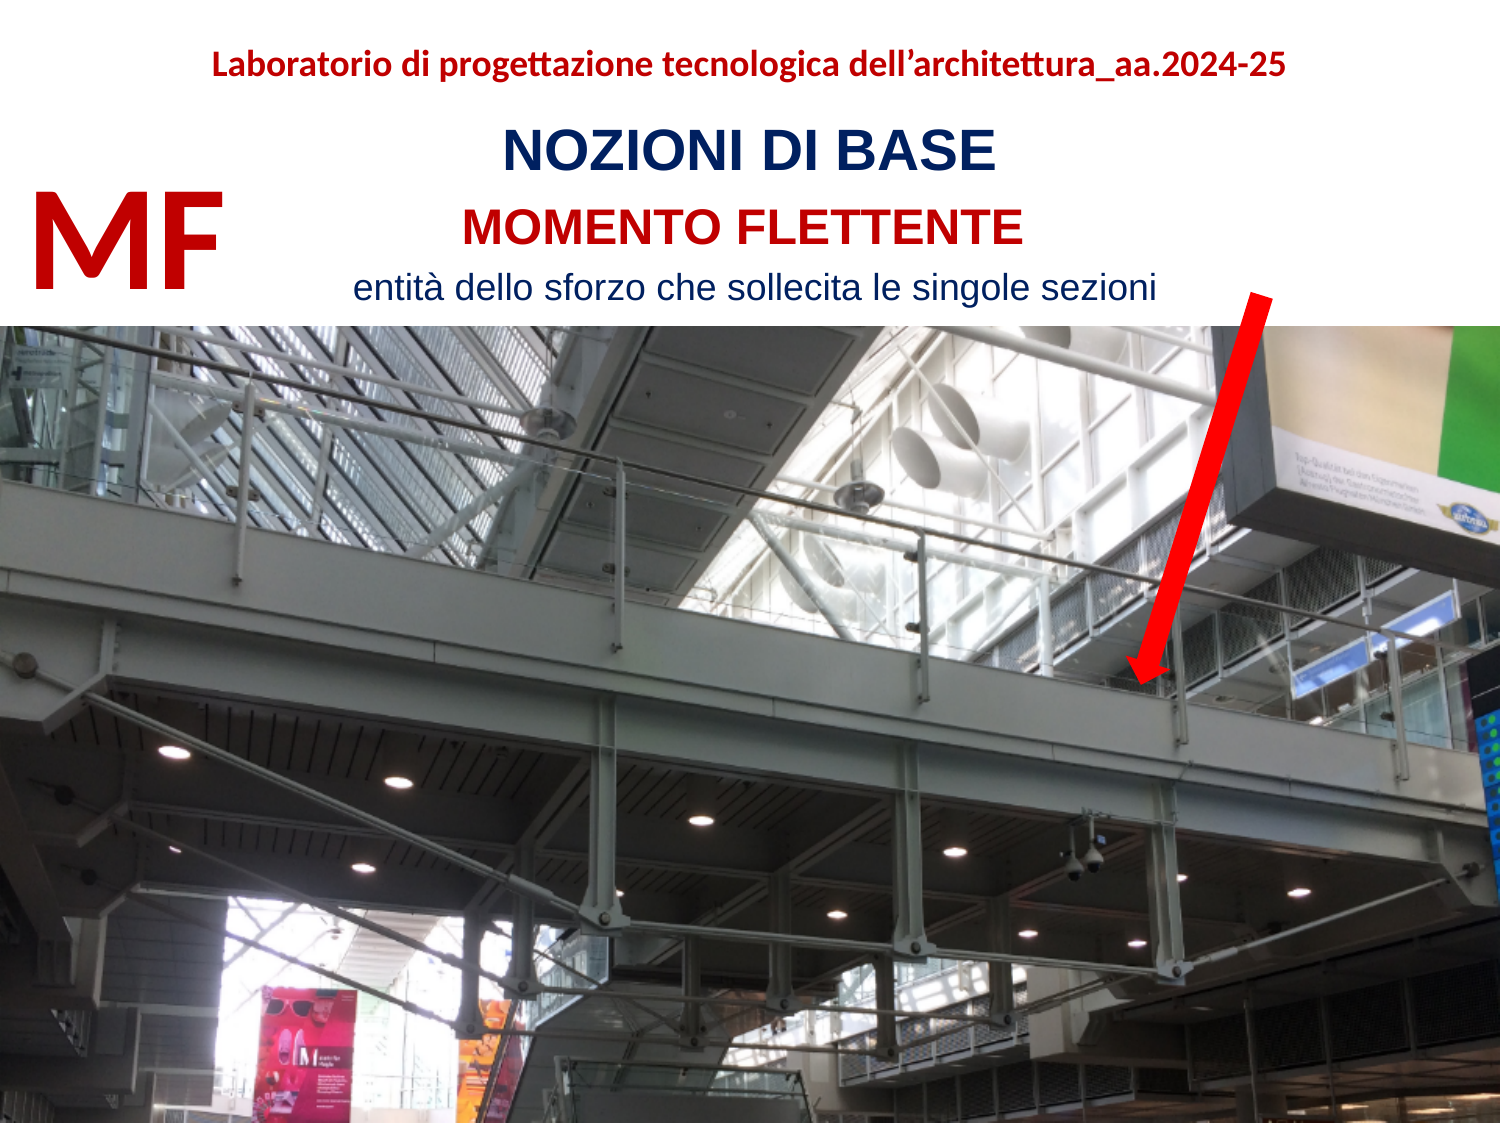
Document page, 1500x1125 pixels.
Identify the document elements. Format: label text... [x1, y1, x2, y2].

text_box NOZIONI DI BASE [337, 102, 1162, 192]
text_box [1240, 291, 1273, 326]
picture [0, 326, 1500, 1123]
text_box MF [11, 132, 241, 326]
text_box MOMENTO FLETTENTE entità dello sforzo che sollecita le singole sezioni [241, 186, 1412, 326]
text_box Laboratorio di progettazione tecnologica dell’architettura_aa.2024-25 [103, 30, 1397, 99]
